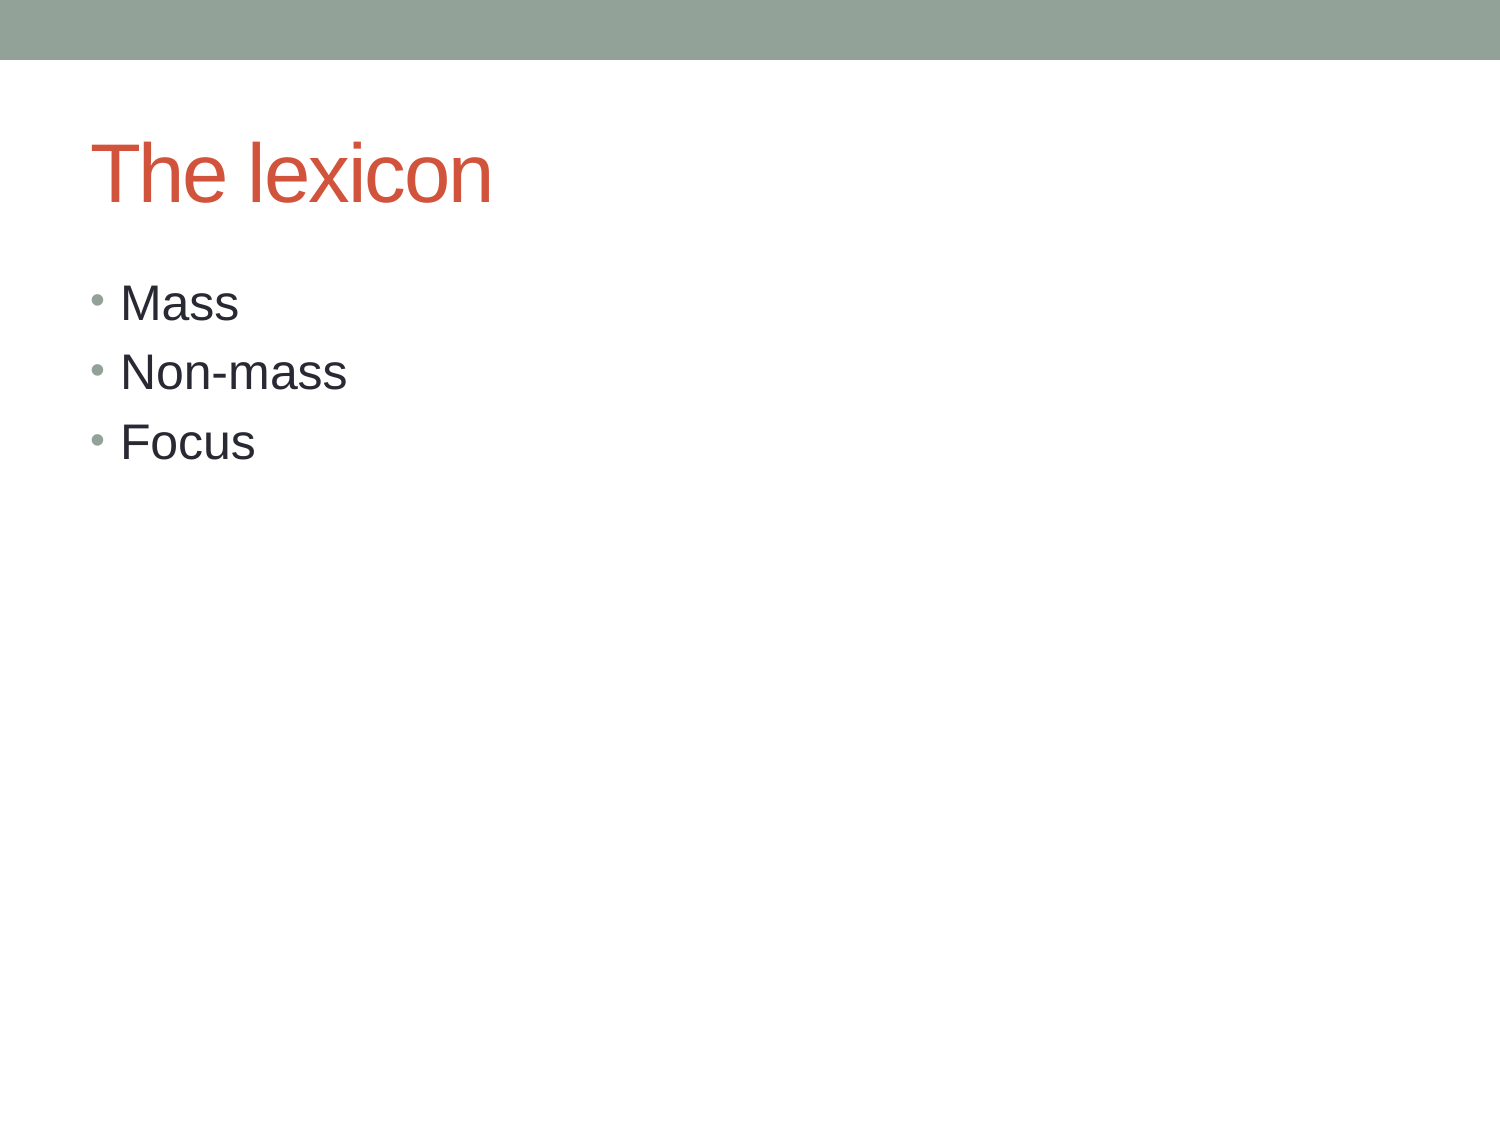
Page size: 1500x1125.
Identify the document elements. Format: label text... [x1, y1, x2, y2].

list Mass Non-mass Focus [75, 262, 1425, 1063]
title The lexicon [75, 87, 1425, 250]
